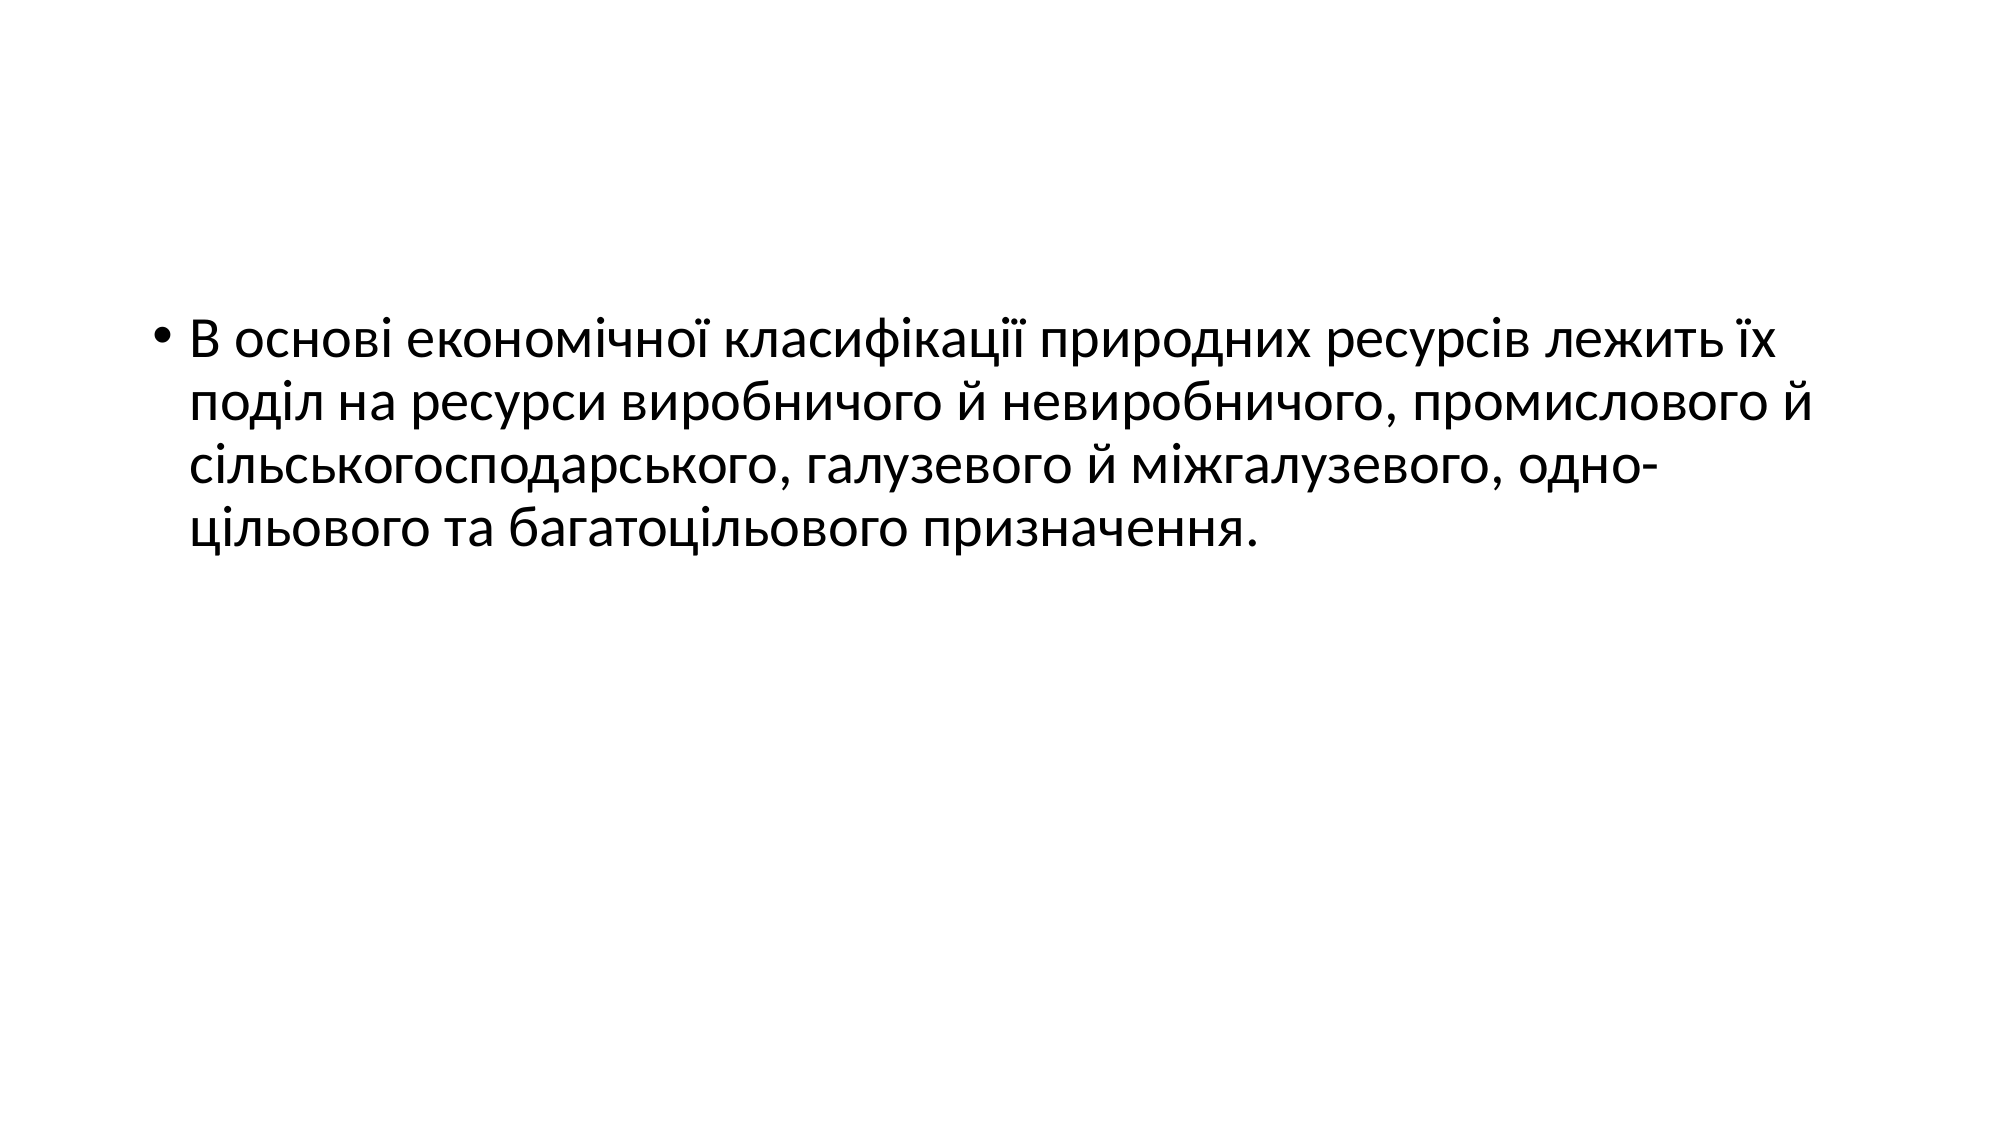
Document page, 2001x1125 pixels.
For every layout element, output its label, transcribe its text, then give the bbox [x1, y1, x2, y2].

list В основі економічної класифікації природних ресурсів лежить їх поділ на ресурси виробничого й невиробничого, промислового й сільськогосподарського, галузевого й міжгалузевого, одно-цільового та багатоцільового призначення. [137, 299, 1863, 1014]
